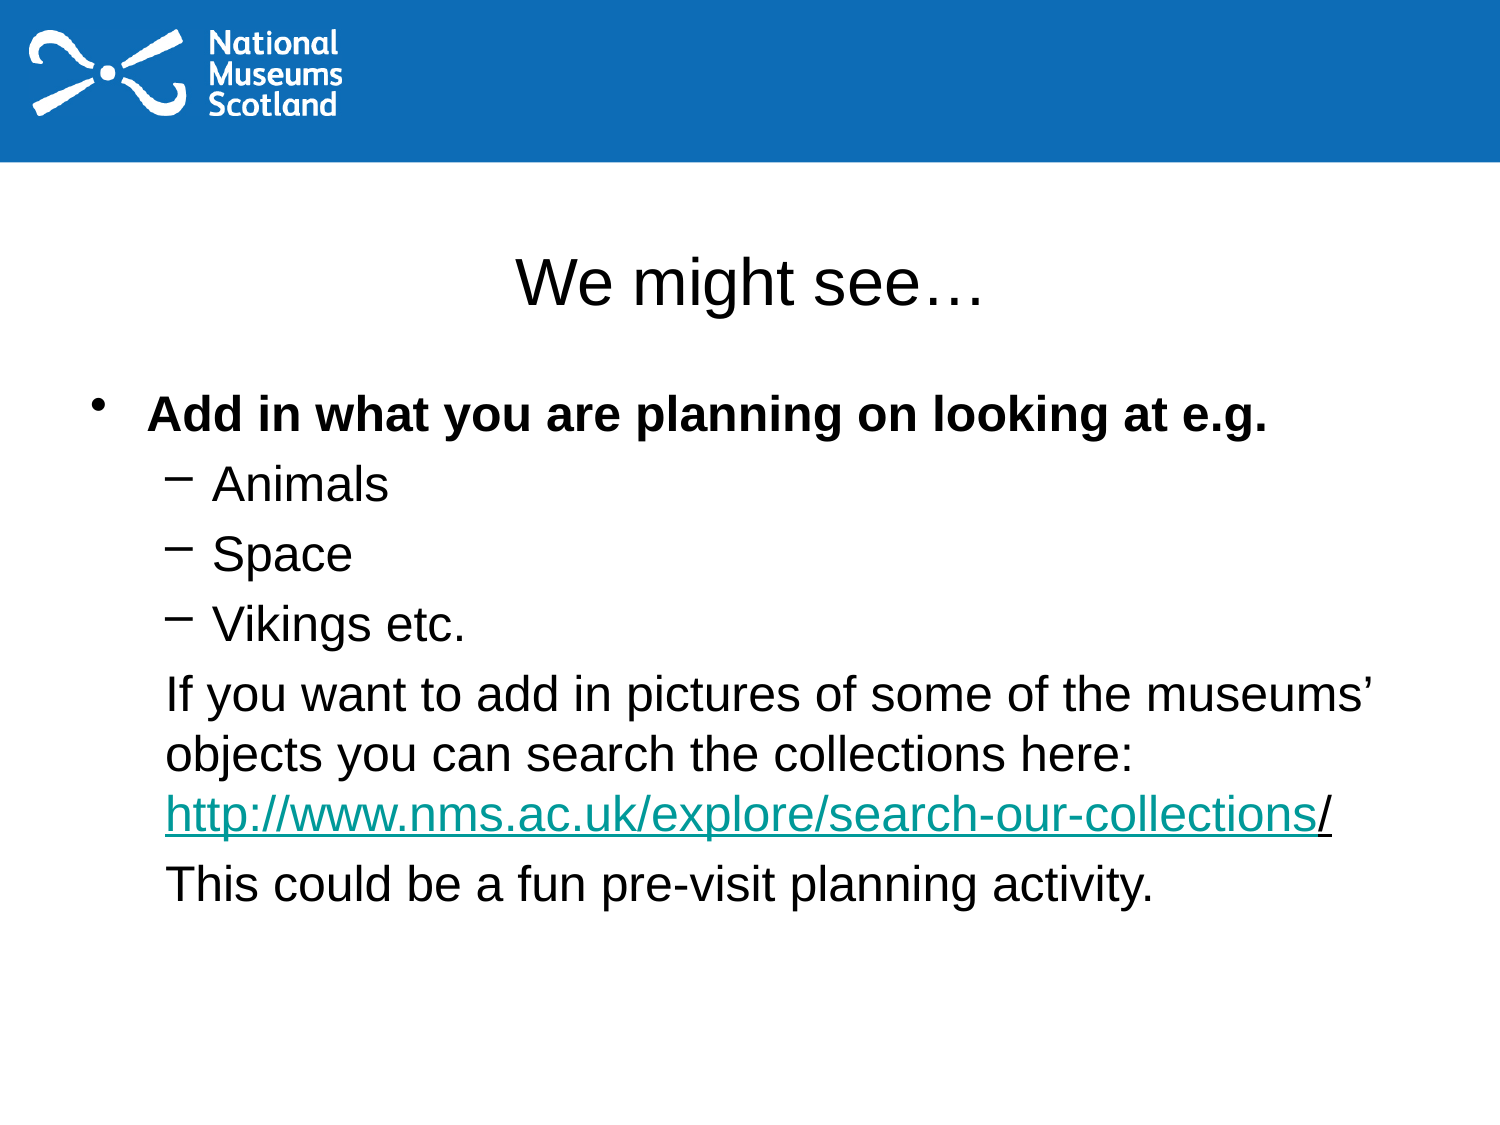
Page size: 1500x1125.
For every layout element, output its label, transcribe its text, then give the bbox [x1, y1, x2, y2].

title We might see… [76, 184, 1427, 372]
picture [29, 29, 342, 116]
list Add in what you are planning on looking at e.g. Animals Space Vikings etc. If you want to add in pictures of some of the museums’ objects you can search the collections here: http://www.nms.ac.uk/explore/search-our-collections/ This could be a fun pre-visit planning activity. [75, 373, 1425, 1083]
